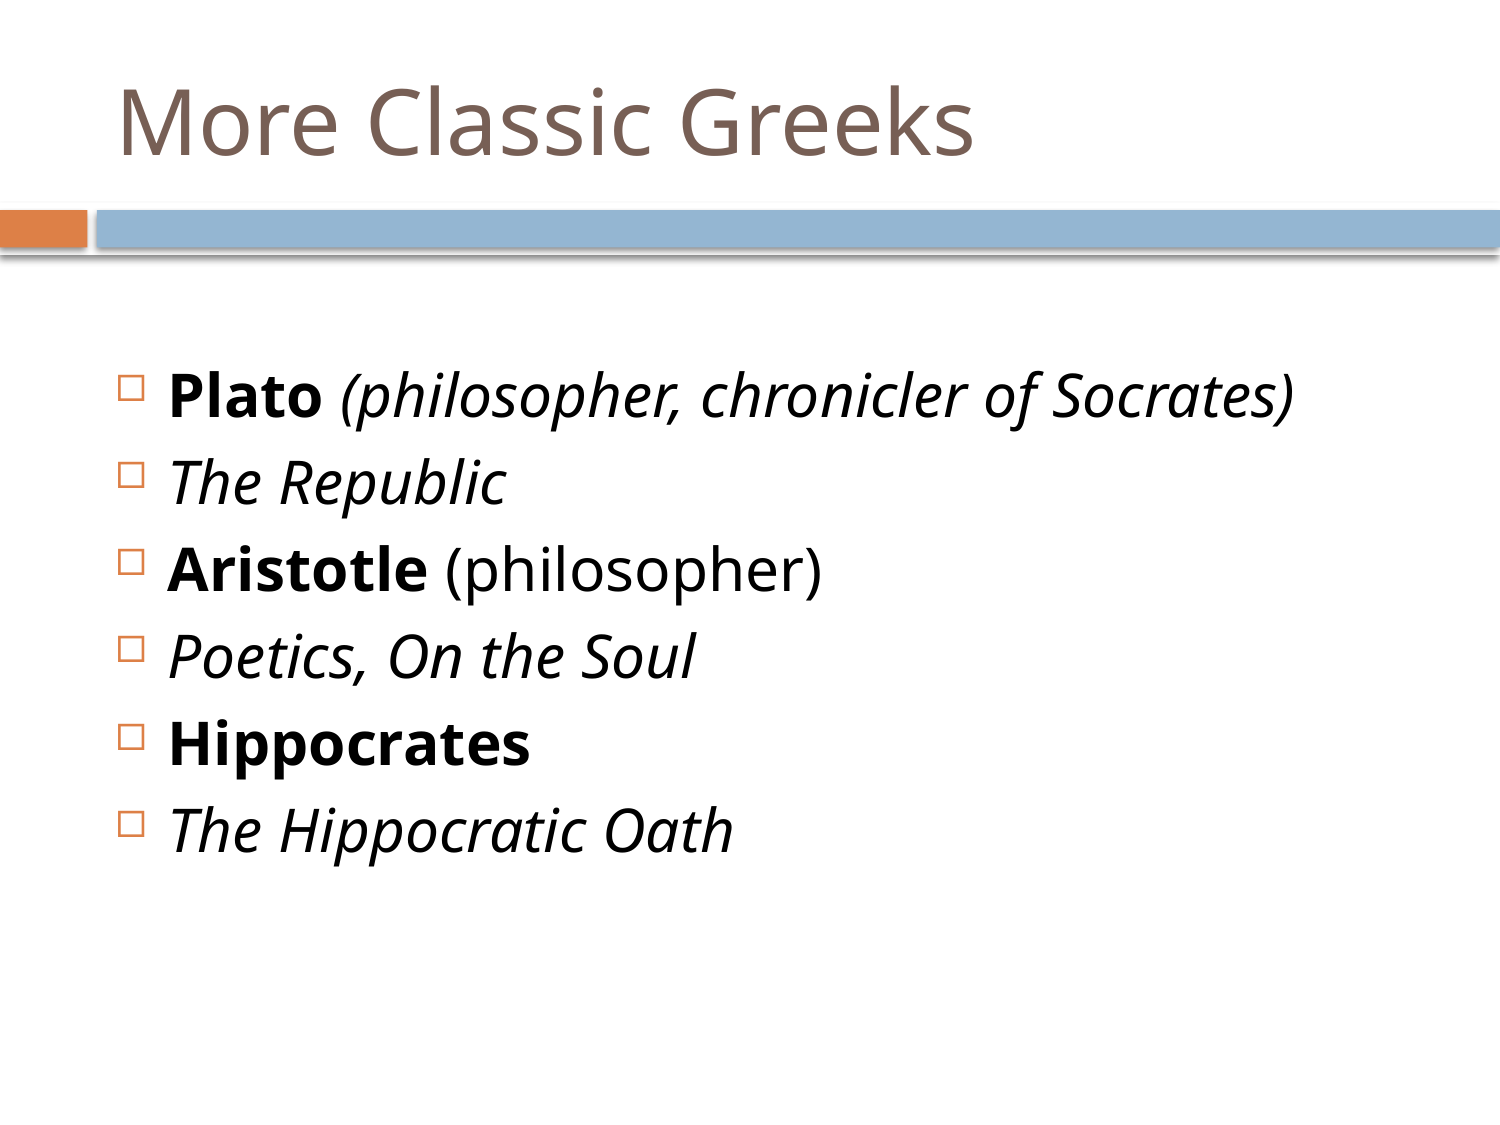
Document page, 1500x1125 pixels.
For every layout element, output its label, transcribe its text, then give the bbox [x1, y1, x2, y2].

list Plato (philosopher, chronicler of Socrates) The Republic Aristotle (philosopher) Poetics, On the Soul Hippocrates The Hippocratic Oath [100, 262, 1438, 1000]
title More Classic Greeks [100, 37, 1438, 200]
